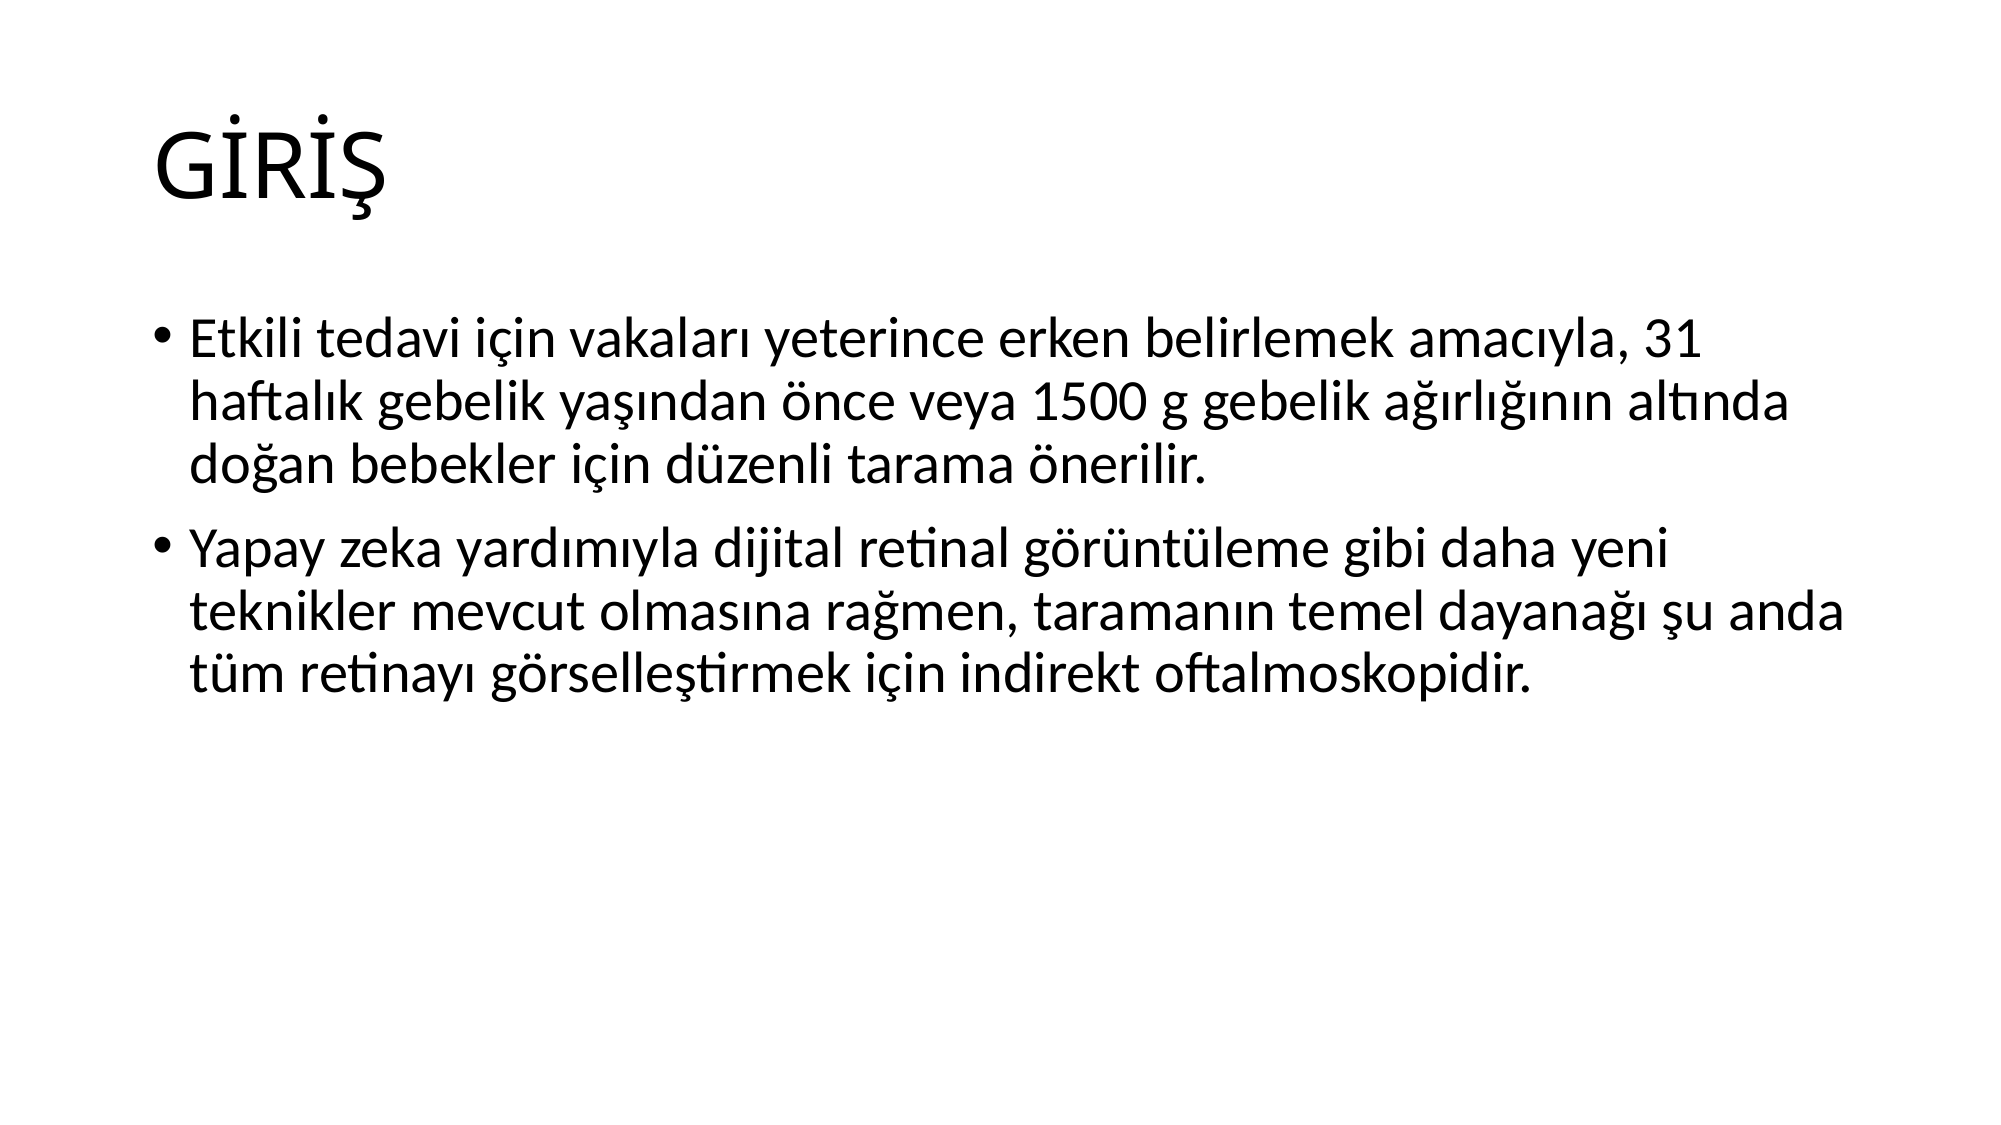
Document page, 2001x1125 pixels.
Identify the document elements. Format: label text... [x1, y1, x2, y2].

title GİRİŞ [137, 59, 1863, 278]
list Etkili tedavi için vakaları yeterince erken belirlemek amacıyla, 31 haftalık gebelik yaşından önce veya 1500 g gebelik ağırlığının altında doğan bebekler için düzenli tarama önerilir. Yapay zeka yardımıyla dijital retinal görüntüleme gibi daha yeni teknikler mevcut olmasına rağmen, taramanın temel dayanağı şu anda tüm retinayı görselleştirmek için indirekt oftalmoskopidir. [137, 299, 1863, 1014]
